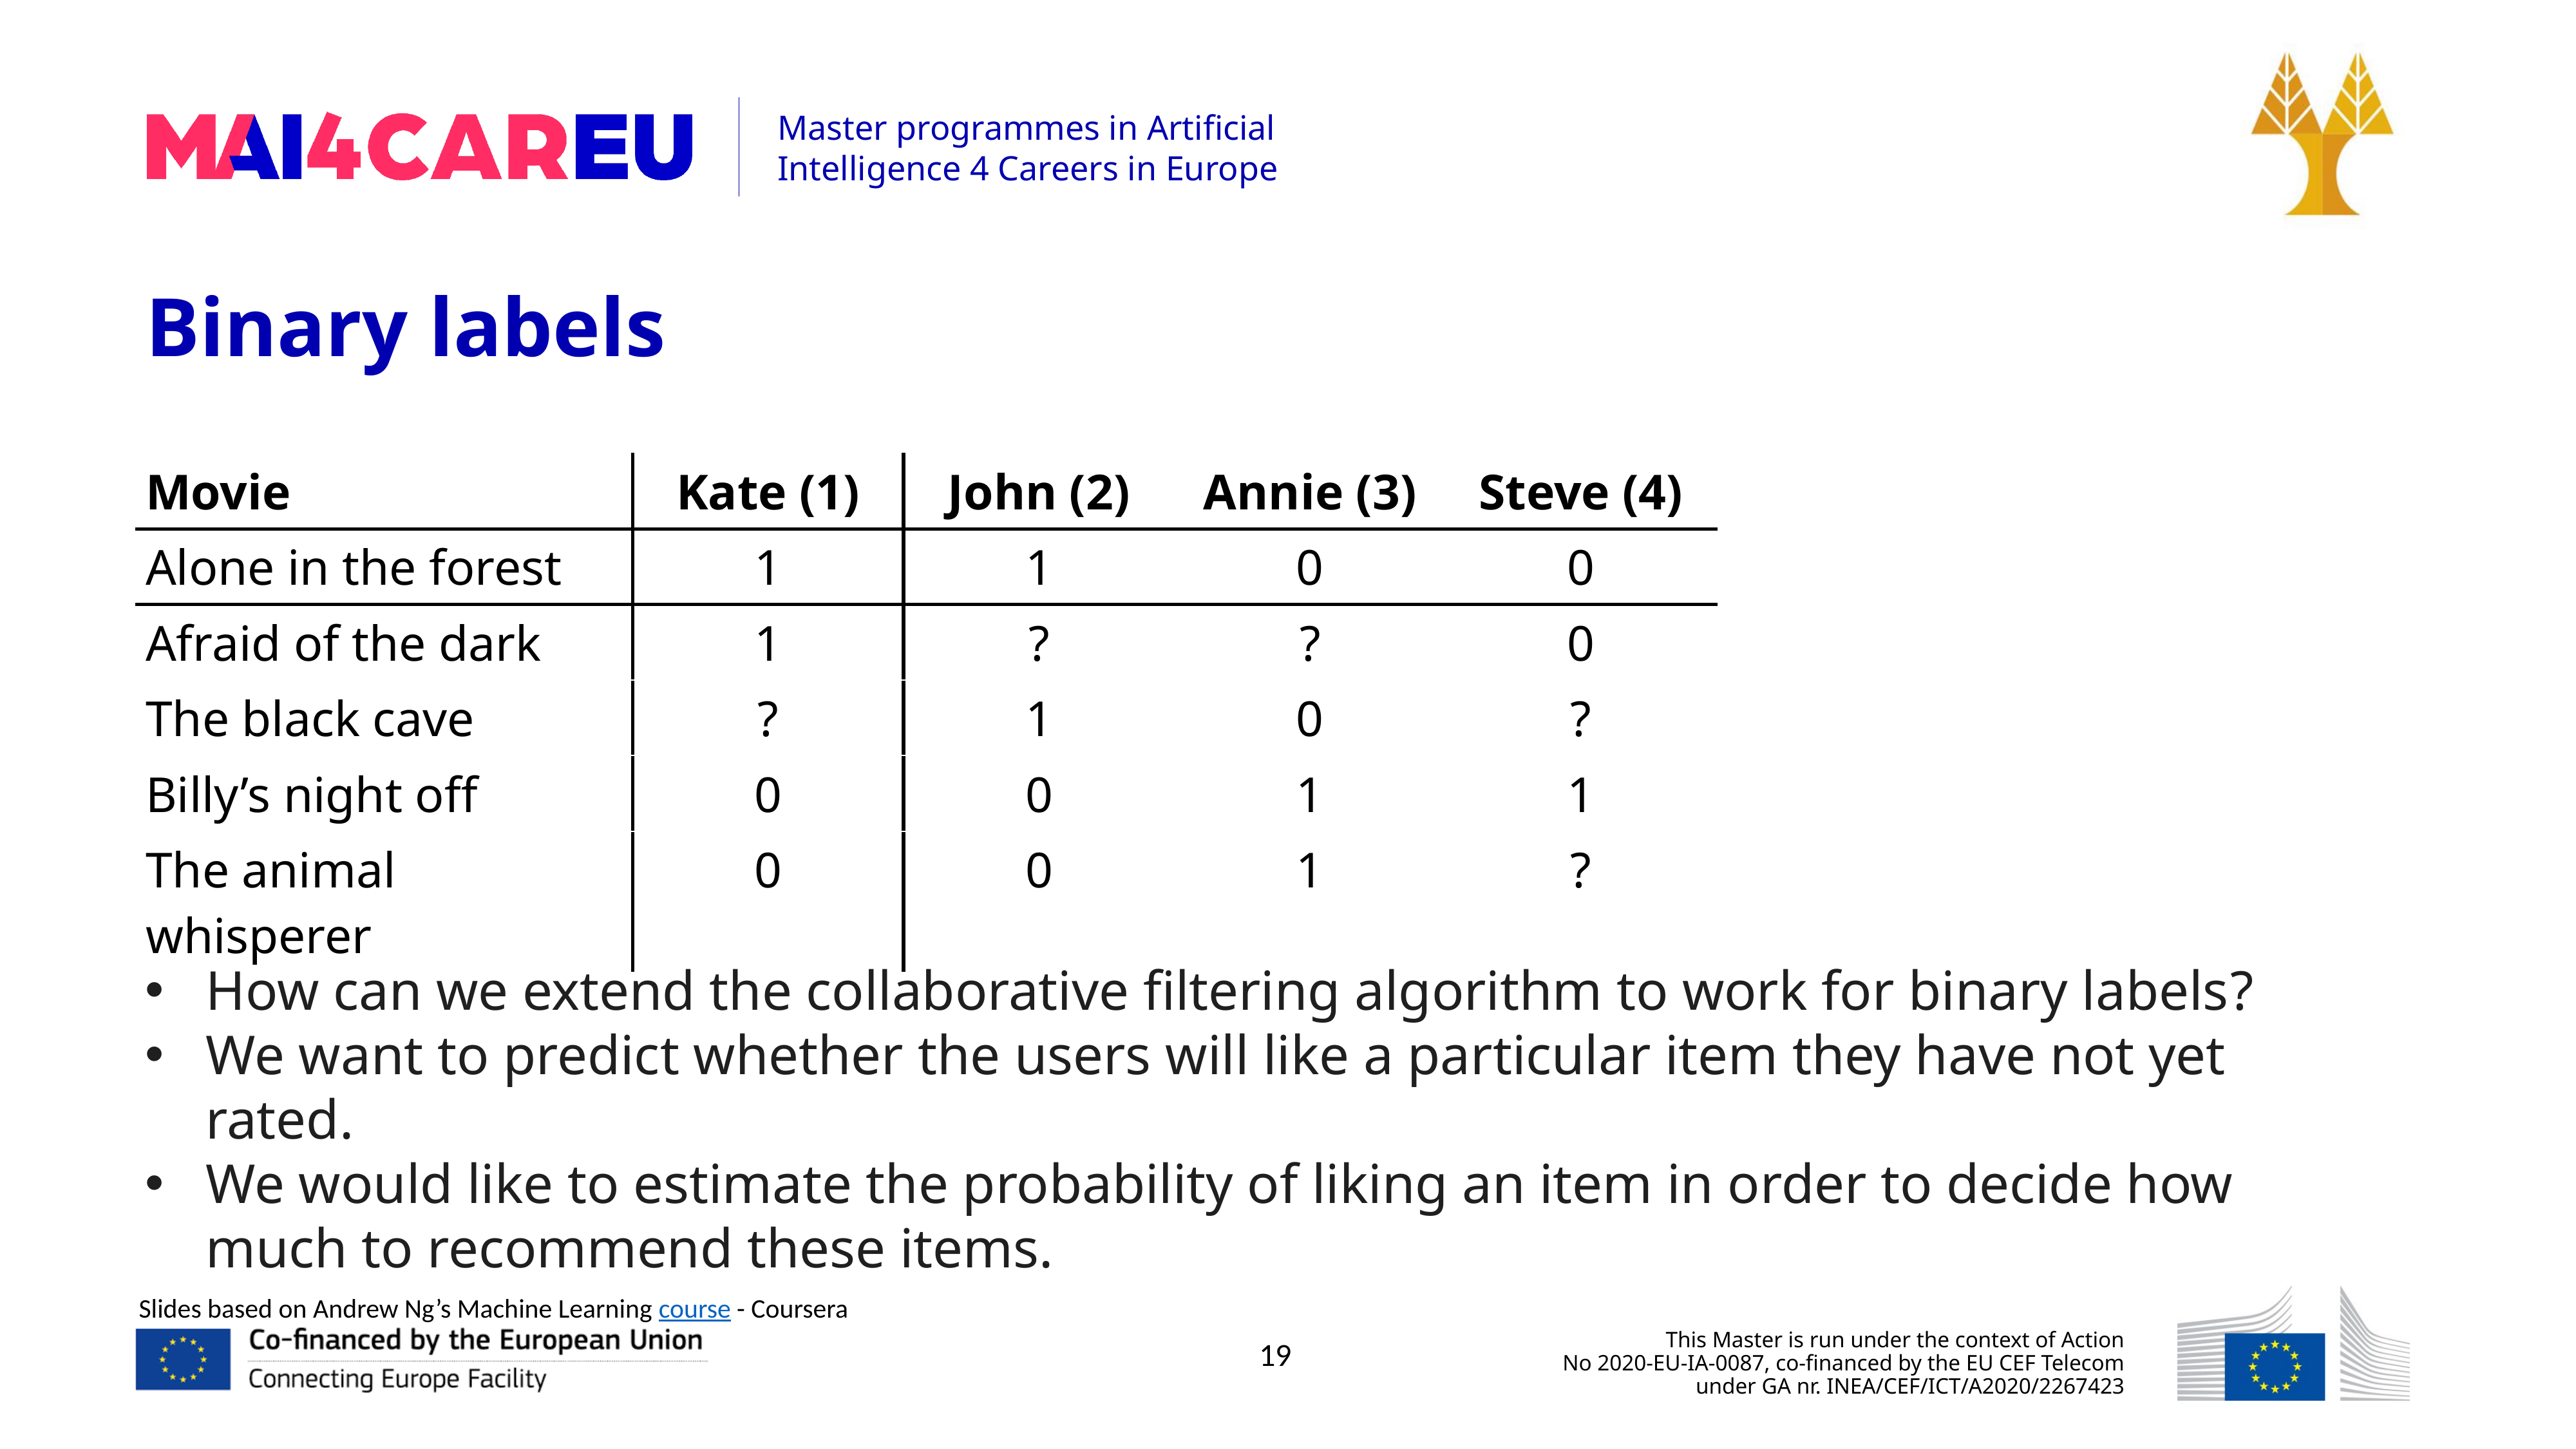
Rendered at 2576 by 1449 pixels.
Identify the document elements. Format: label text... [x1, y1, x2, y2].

table_cell ? [1446, 681, 1716, 755]
text_box How can we extend the collaborative filtering algorithm to work for binary labels? We want to predict whether the users will like a particular item they have not yet rated. We would like to estimate the probability of liking an item in order to decide how much to recommend these items. [136, 952, 2298, 1283]
table_cell The animal whisperer [137, 832, 631, 952]
picture [147, 111, 692, 180]
table_cell 1 [905, 681, 1174, 755]
table_cell 1 [1446, 756, 1716, 831]
table_cell ? [1446, 832, 1716, 952]
table_cell ? [1175, 606, 1445, 679]
table_header John (2) [905, 454, 1174, 527]
table_cell 1 [1175, 756, 1445, 831]
picture [124, 1319, 713, 1399]
table_cell The black cave [137, 681, 631, 755]
table_header Annie (3) [1175, 454, 1445, 527]
table_cell 0 [634, 756, 902, 831]
picture [2177, 1285, 2410, 1401]
table_cell 0 [634, 832, 902, 952]
table_cell 1 [634, 531, 902, 603]
table_cell ? [634, 681, 902, 755]
table_cell Alone in the forest [137, 531, 631, 603]
table_cell 1 [634, 606, 902, 679]
table_cell 0 [1446, 531, 1716, 603]
picture [2216, 38, 2417, 238]
table_cell 0 [905, 756, 1174, 831]
table_cell Afraid of the dark [137, 606, 631, 679]
table_cell Billy’s night off [137, 756, 631, 831]
table_header Steve (4) [1446, 454, 1716, 527]
table_header Kate (1) [634, 454, 902, 527]
text_box Slides based on Andrew Ng’s Machine Learning course - Coursera [129, 1286, 1036, 1328]
list Binary labels [136, 274, 2417, 495]
table_cell 0 [905, 832, 1174, 952]
slide_number 19 [1222, 1314, 1329, 1392]
table_cell 1 [1175, 832, 1445, 952]
table_cell 0 [1446, 606, 1716, 679]
table_header Movie [137, 454, 631, 527]
table_cell ? [905, 606, 1174, 679]
table_cell 1 [905, 531, 1174, 603]
table_cell 0 [1175, 681, 1445, 755]
table_cell 0 [1175, 531, 1445, 603]
